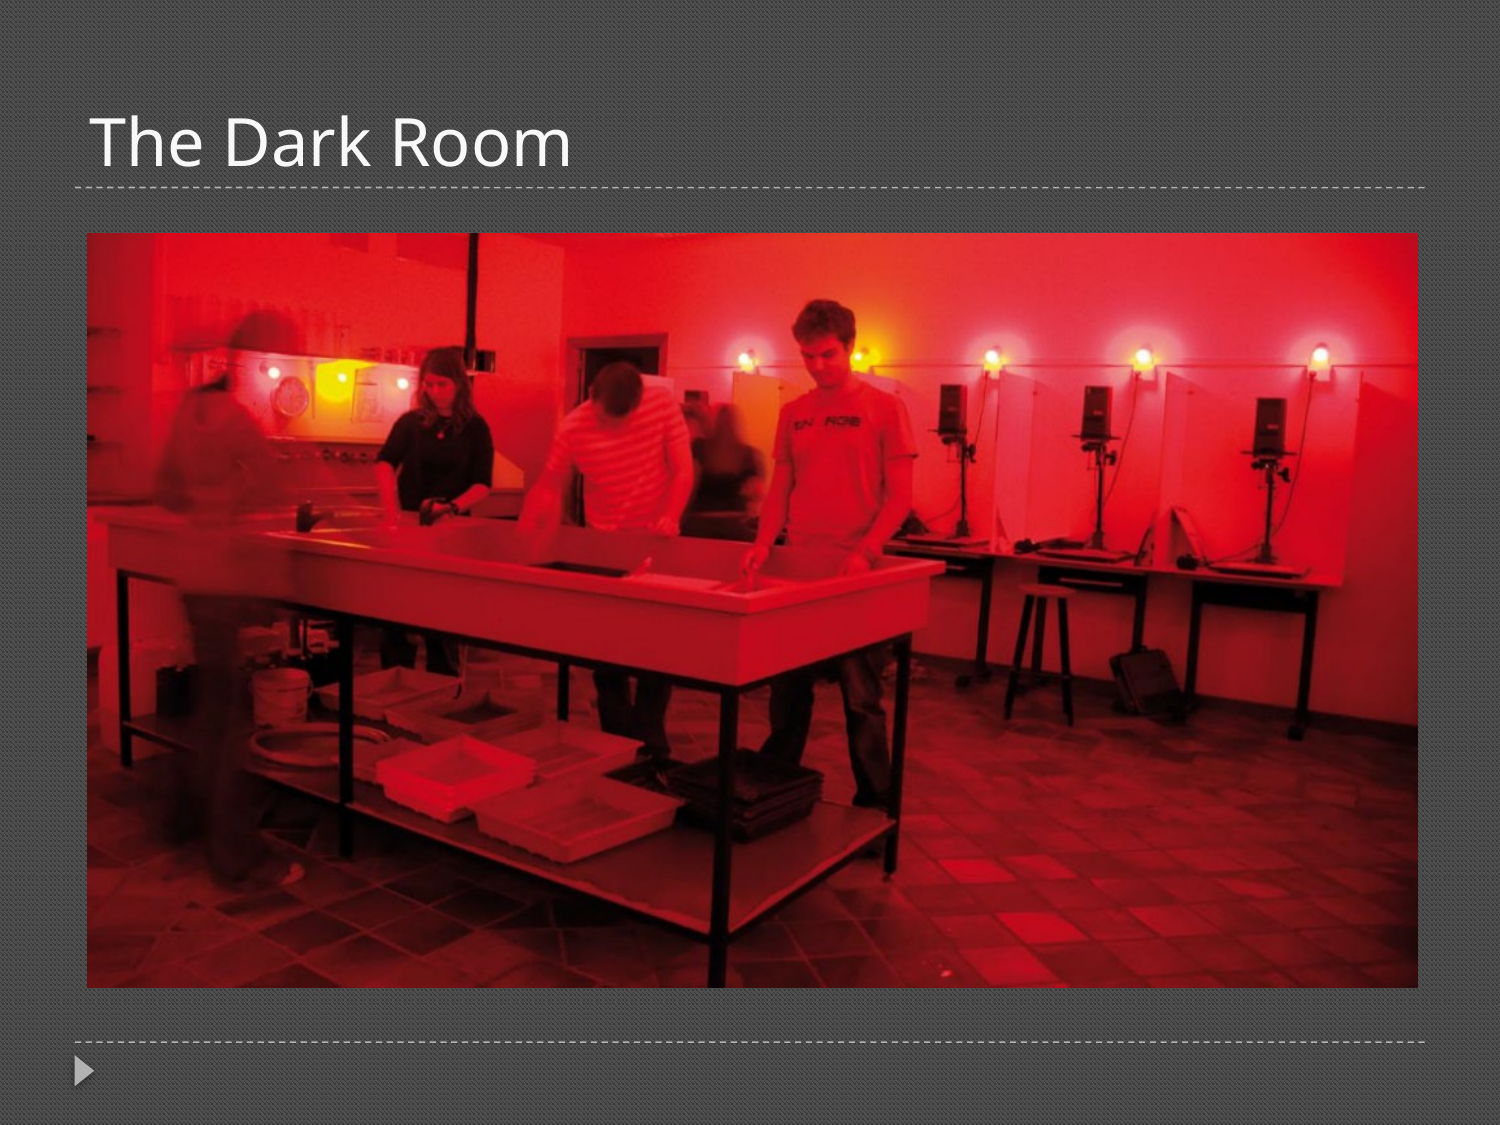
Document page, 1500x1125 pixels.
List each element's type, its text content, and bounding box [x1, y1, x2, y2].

title The Dark Room [75, 24, 1425, 188]
picture [87, 233, 1418, 988]
slide_number [1050, 1042, 1426, 1103]
